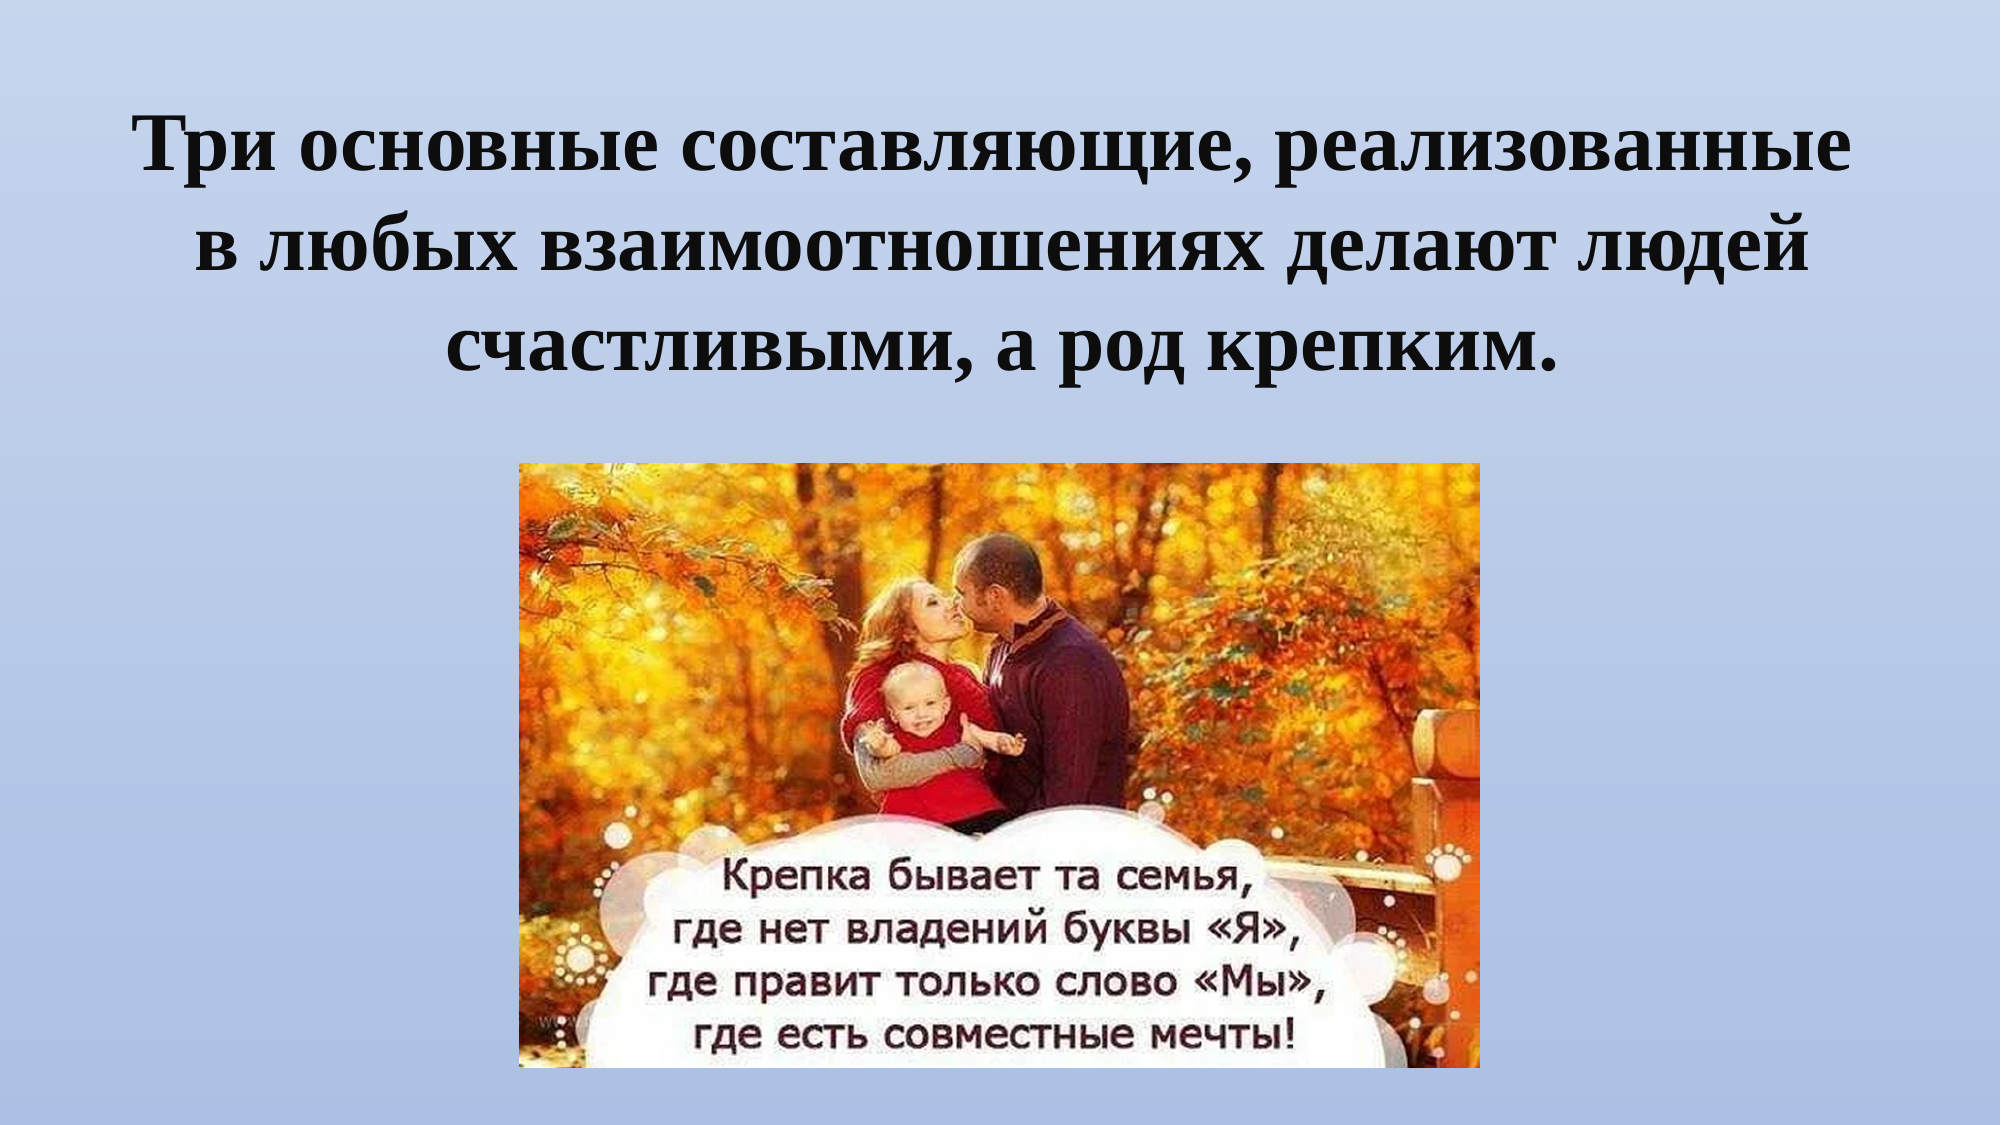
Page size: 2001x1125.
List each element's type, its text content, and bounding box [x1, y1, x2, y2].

picture [519, 463, 1480, 1068]
text_box Три основные составляющие, реализованные в любых взаимоотношениях делают людей счастливыми, а род крепким. [80, 80, 1926, 395]
